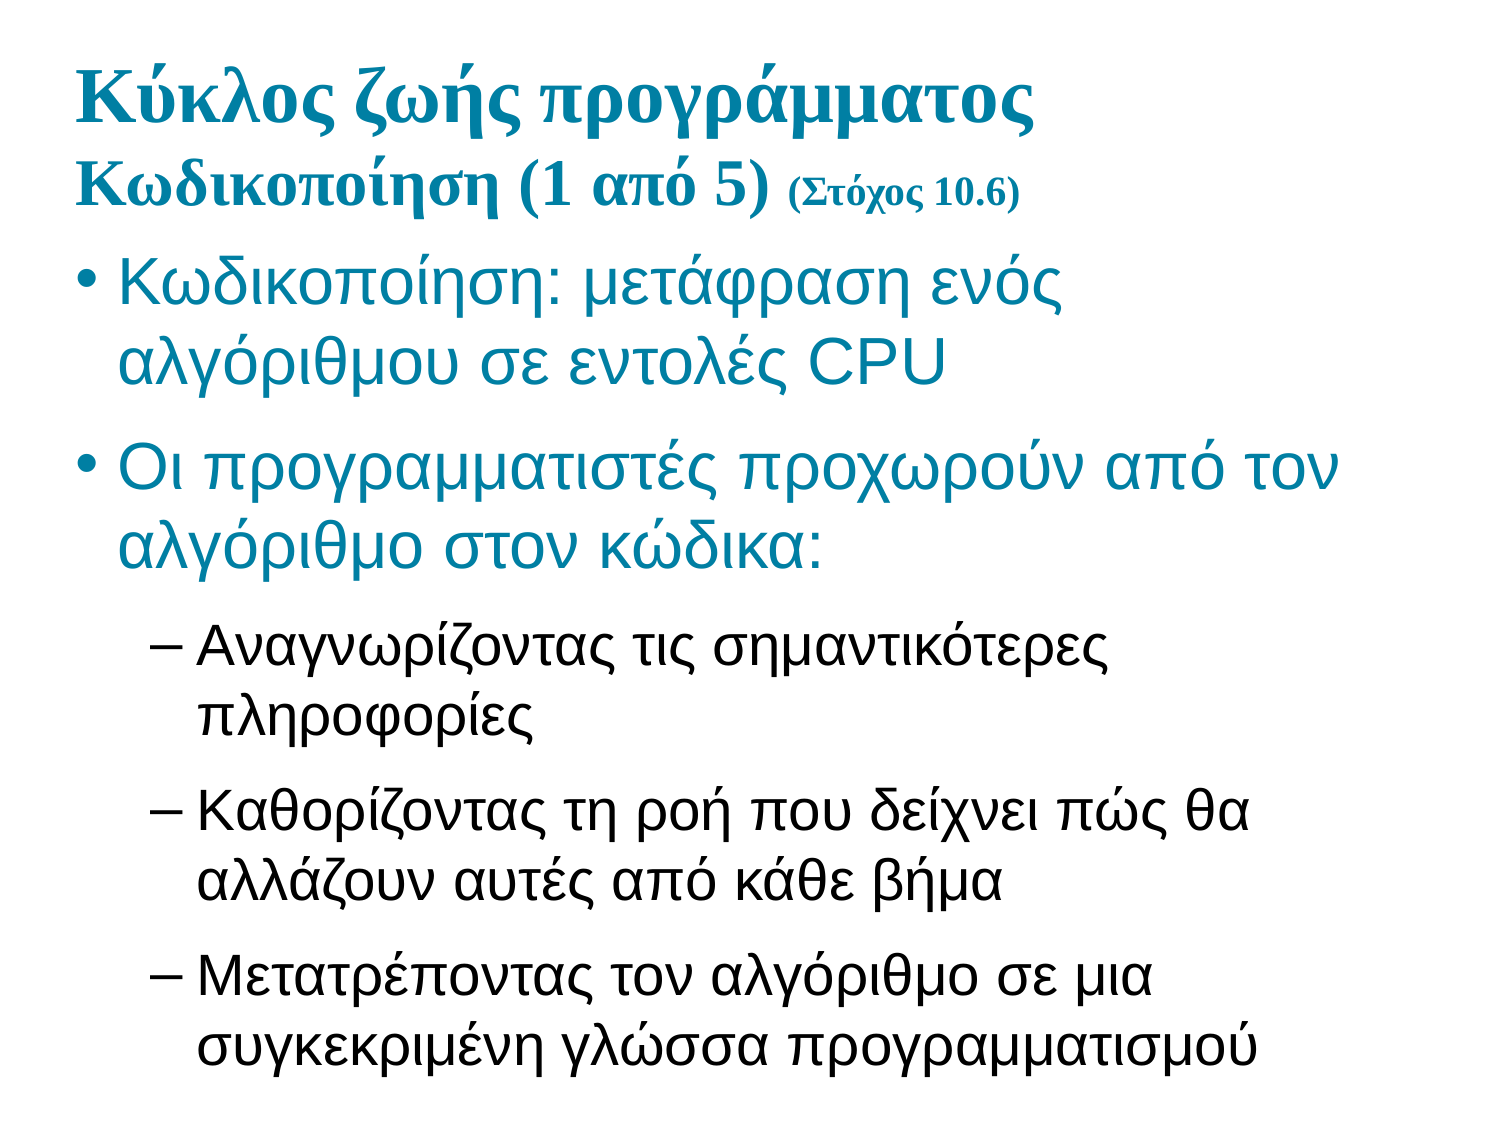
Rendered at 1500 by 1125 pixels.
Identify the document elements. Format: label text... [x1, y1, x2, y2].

list Κωδικοποίηση: μετάφραση ενός αλγόριθμου σε εντολές CPU Οι προγραμματιστές προχωρούν από τον αλγόριθμο στον κώδικα: Αναγνωρίζοντας τις σημαντικότερες πληροφορίες Καθορίζοντας τη ροή που δείχνει πώς θα αλλάζουν αυτές από κάθε βήμα Μετατρέποντας τον αλγόριθμο σε μια συγκεκριμένη γλώσσα προγραμματισμού [75, 237, 1425, 1063]
title Κύκλος ζωής προγράμματος Κωδικοποίηση (1 από 5) (Στόχος 10.6) [75, 0, 1500, 263]
